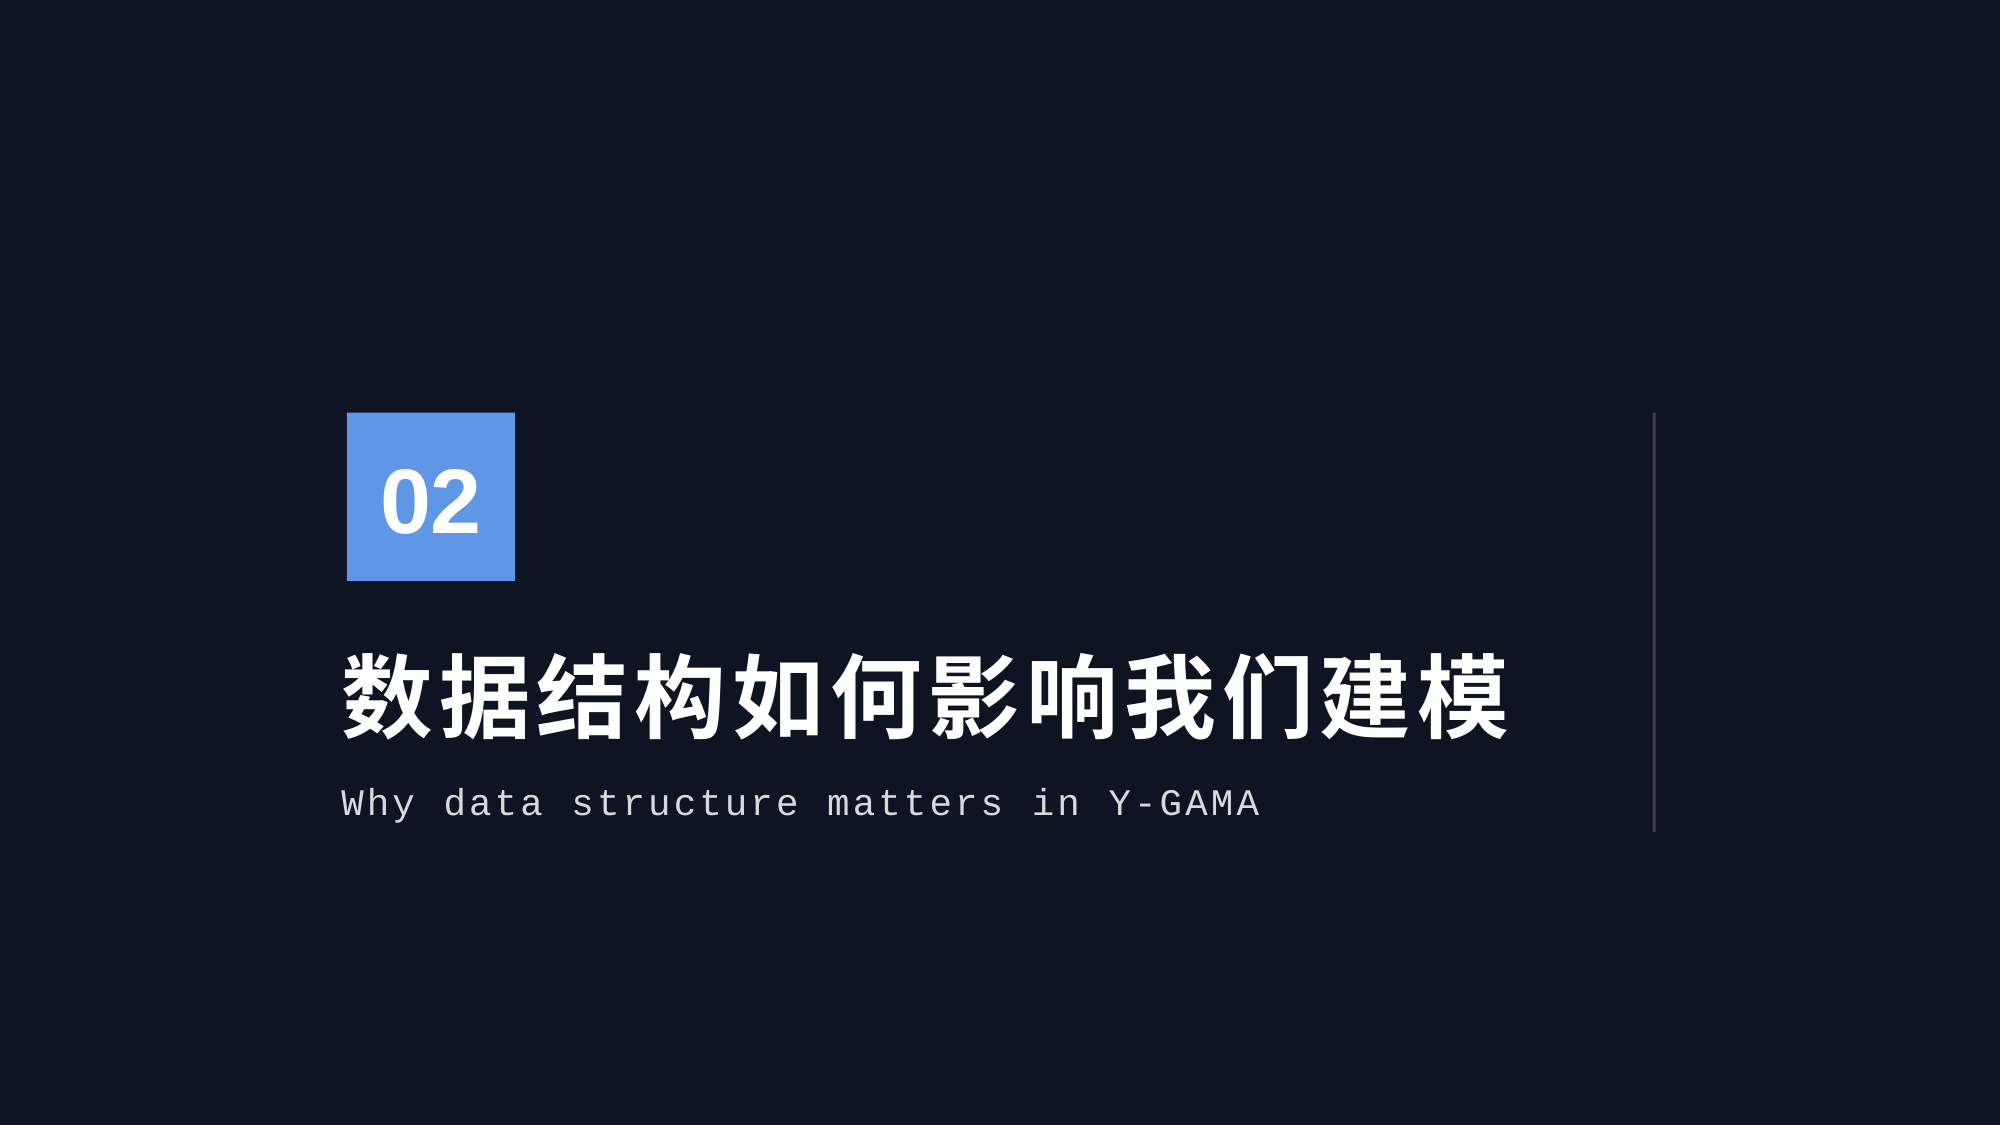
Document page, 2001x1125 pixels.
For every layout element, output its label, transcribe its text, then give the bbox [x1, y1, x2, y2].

list Why data structure matters in Y-GAMA [326, 757, 1601, 900]
text_box [1652, 412, 1657, 833]
title 数据结构如何影响我们建模 [326, 631, 1601, 757]
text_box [346, 412, 516, 582]
